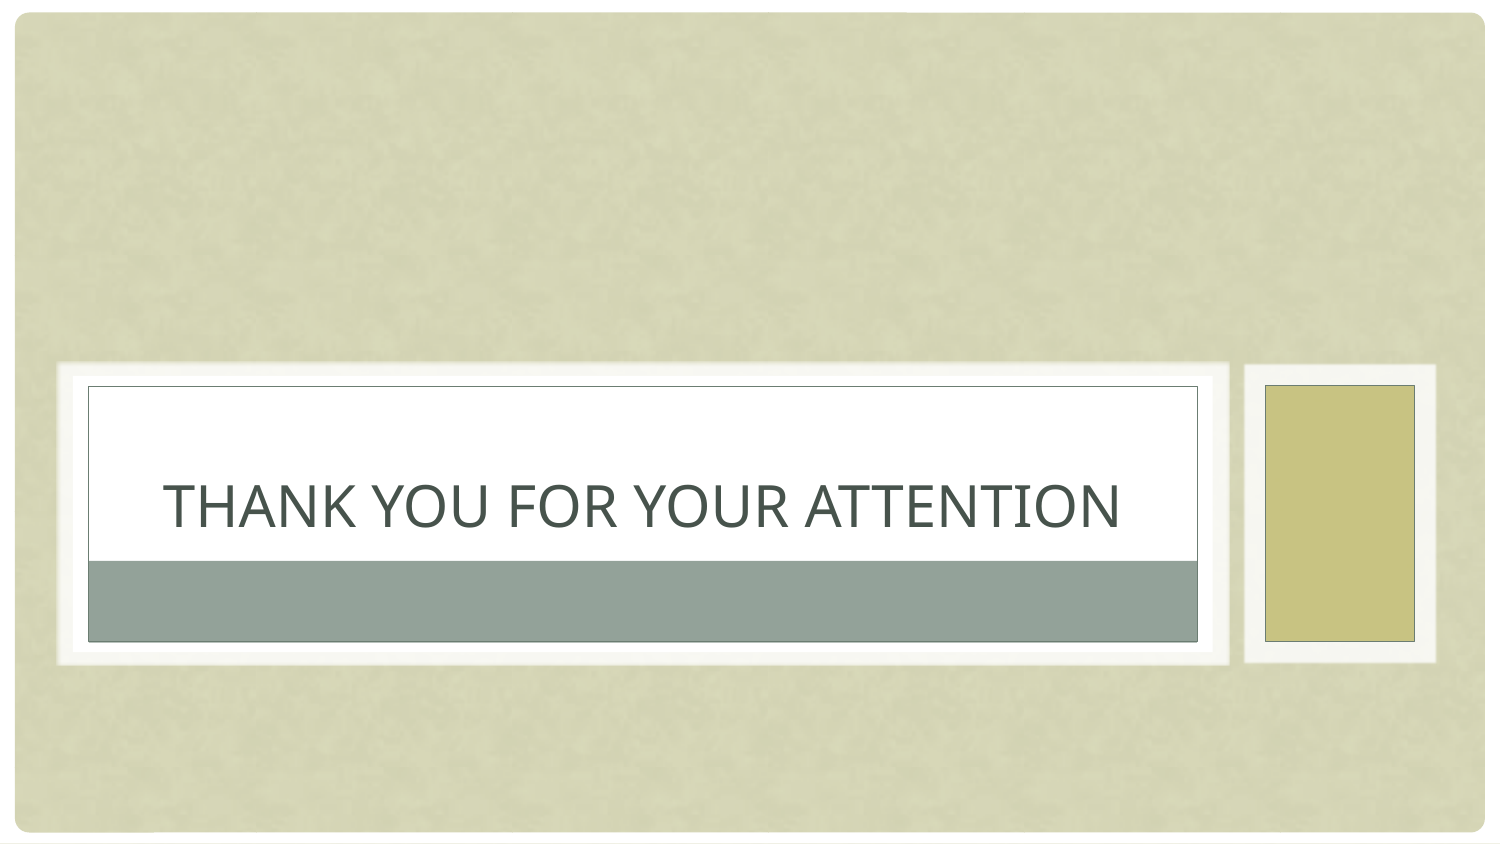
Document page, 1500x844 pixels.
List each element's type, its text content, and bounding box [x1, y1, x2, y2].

title thank you for your attention [99, 397, 1187, 547]
